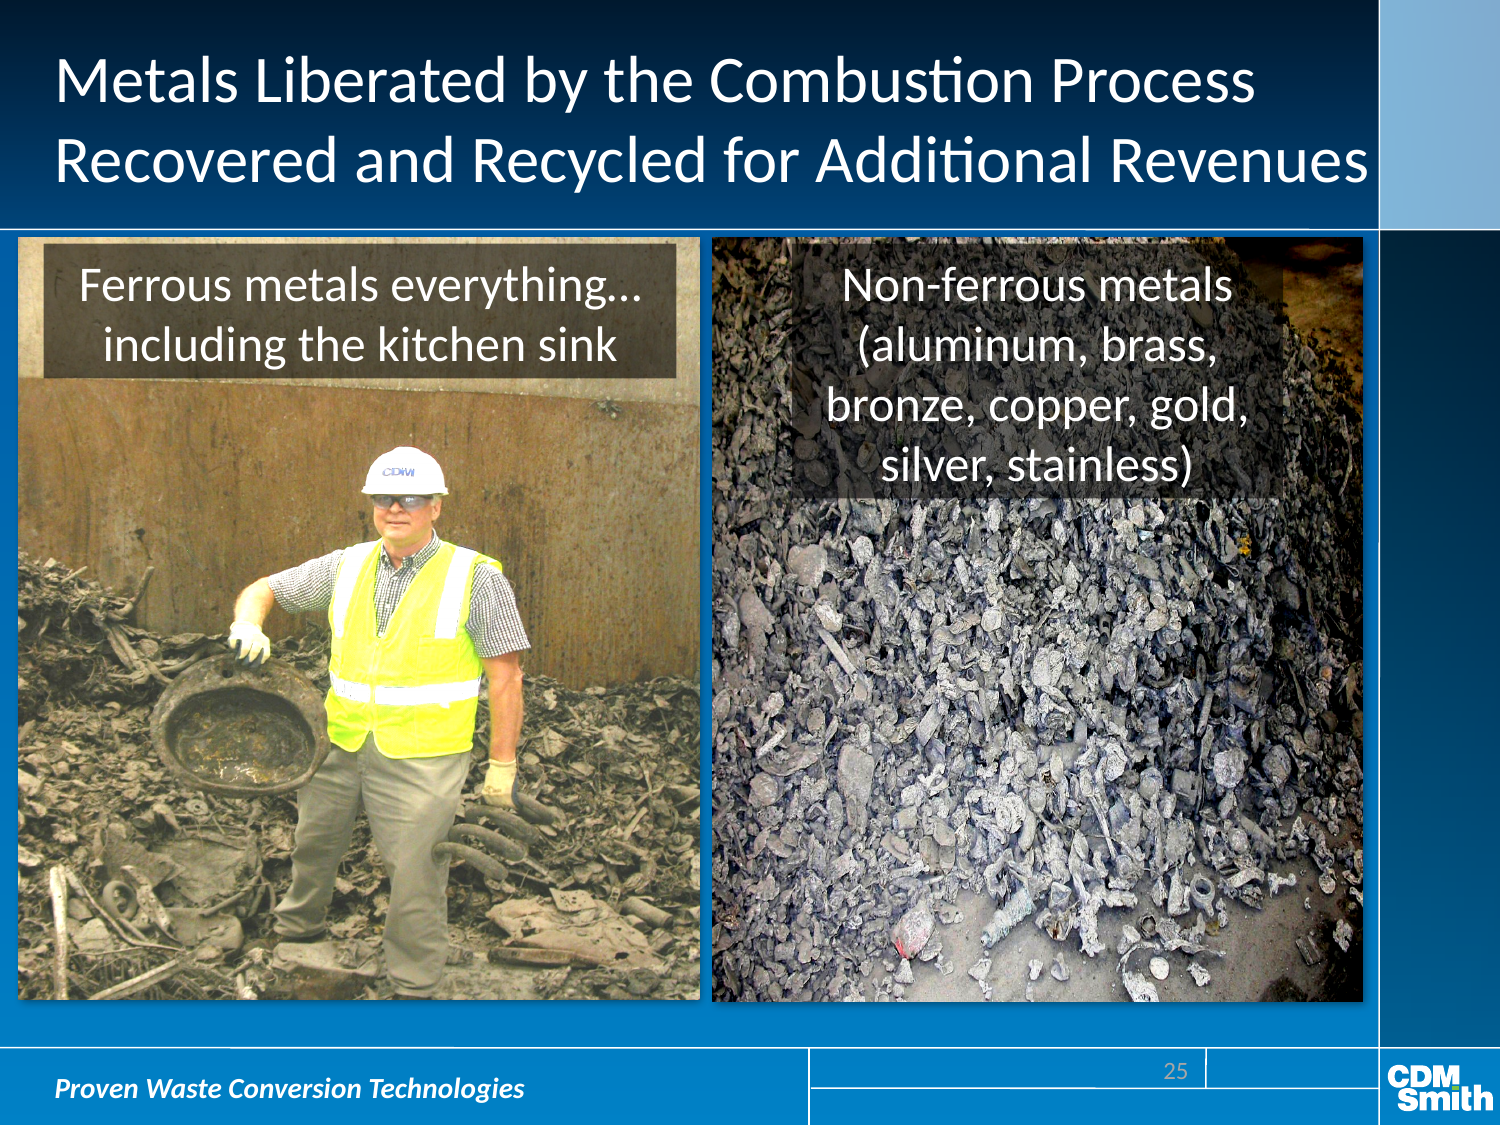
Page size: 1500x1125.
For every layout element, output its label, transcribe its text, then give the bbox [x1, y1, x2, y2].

slide_number 25 [1081, 1051, 1204, 1087]
title Metals Liberated by the Combustion Process Recovered and Recycled for Additional Revenues [39, 0, 1413, 233]
picture [712, 237, 1363, 1002]
picture [18, 237, 700, 1000]
list Proven Waste Conversion Technologies [39, 1049, 808, 1124]
